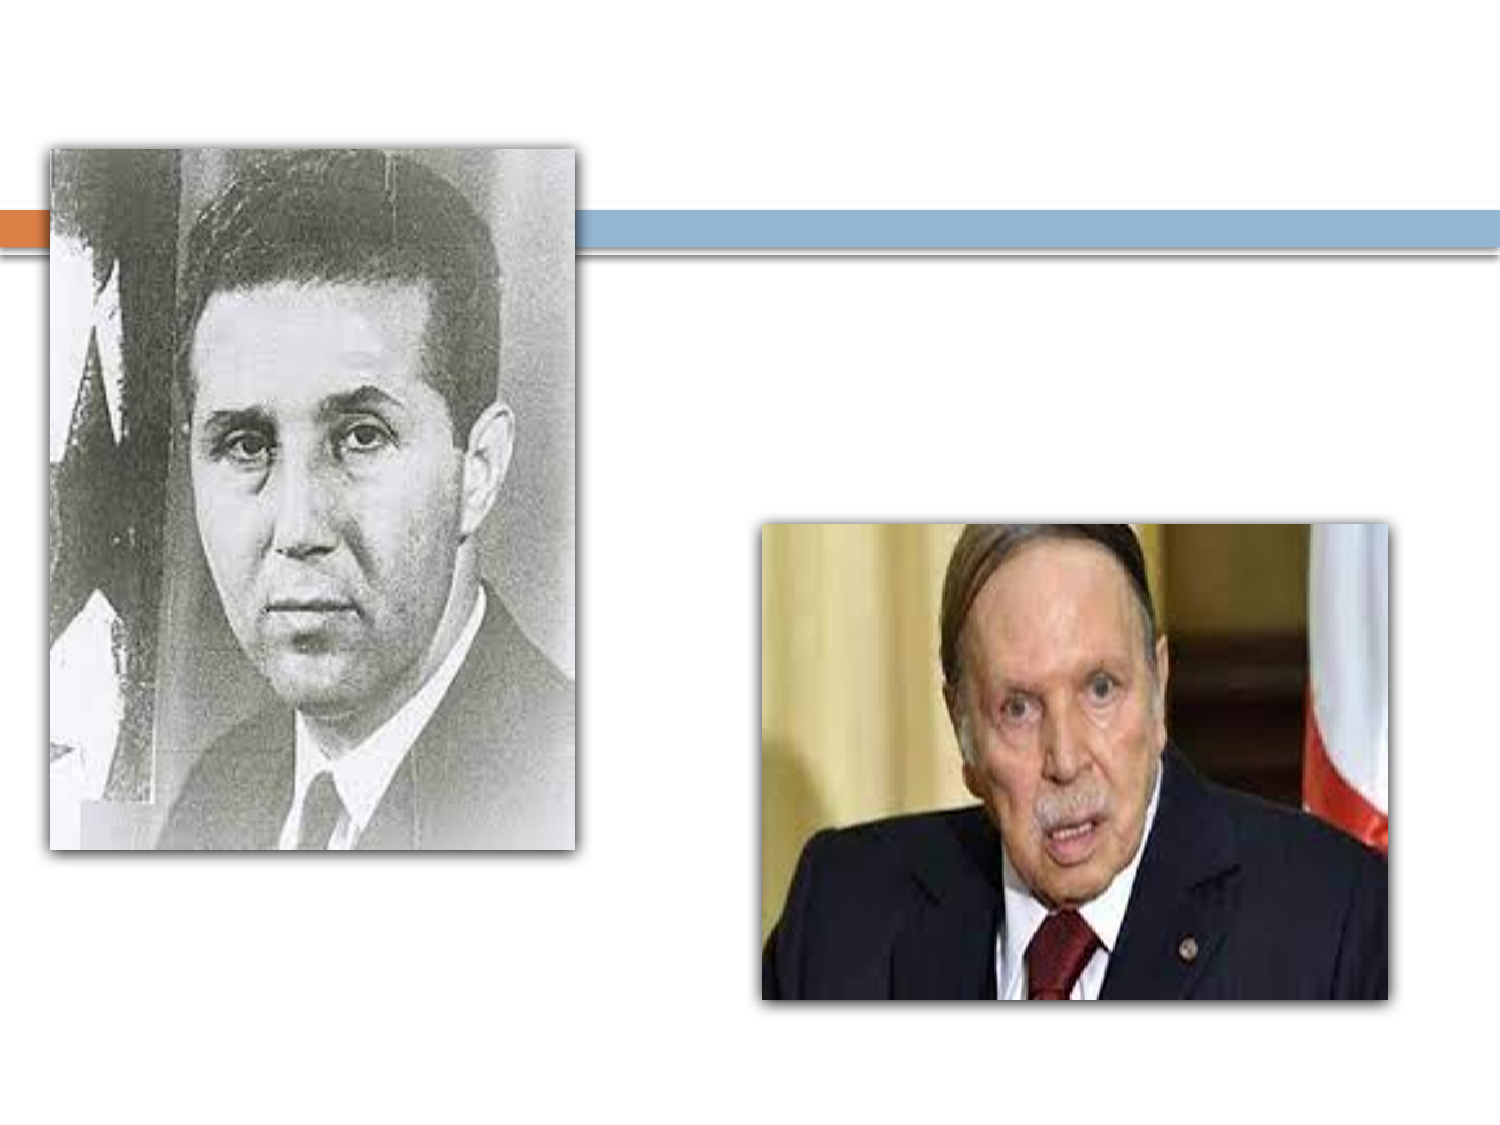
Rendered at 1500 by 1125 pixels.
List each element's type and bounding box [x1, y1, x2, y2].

list [762, 524, 1388, 1001]
picture [49, 149, 576, 851]
